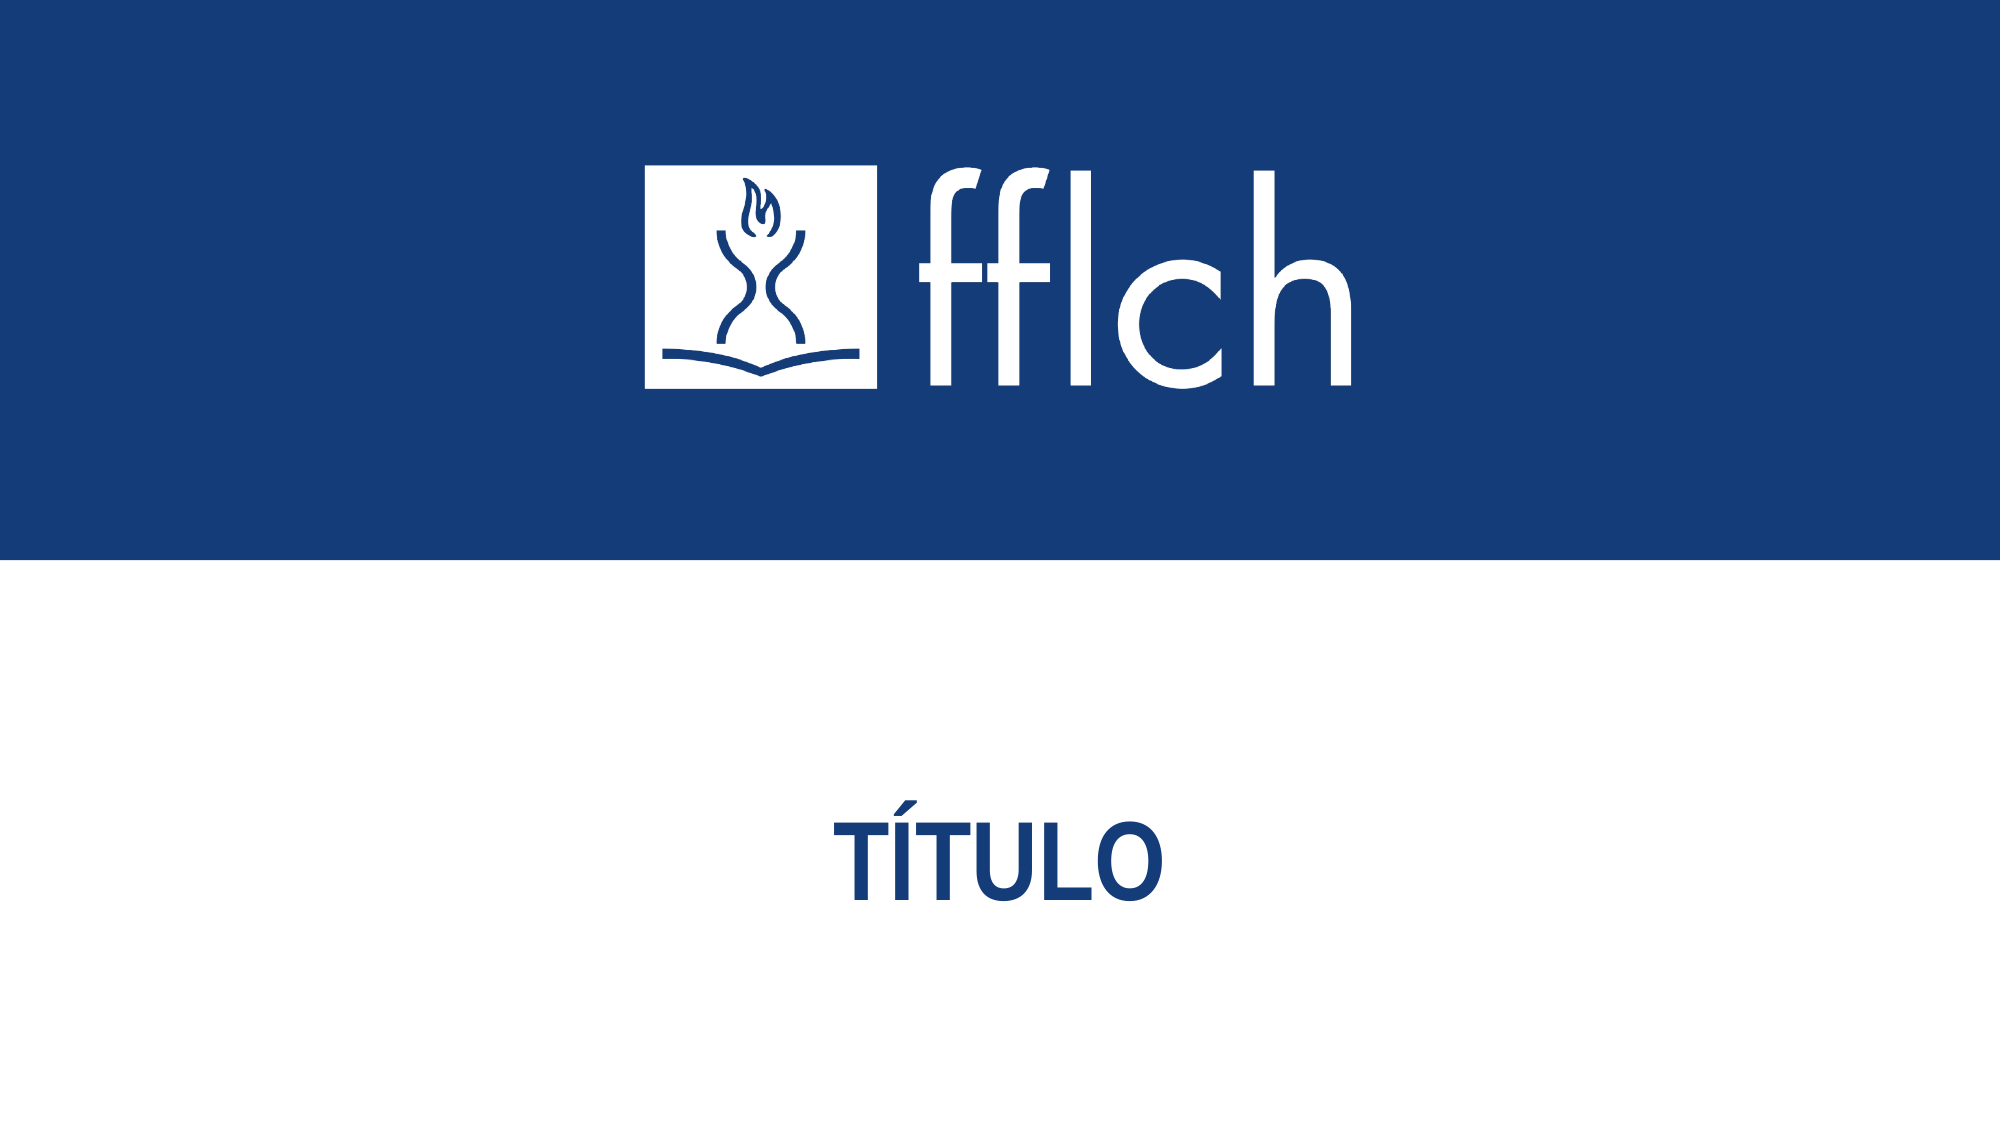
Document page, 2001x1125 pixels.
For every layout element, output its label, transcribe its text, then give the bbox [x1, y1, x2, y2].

picture [644, 165, 1356, 396]
text_box [0, 0, 2000, 561]
text_box TÍTULO [366, 780, 1634, 931]
